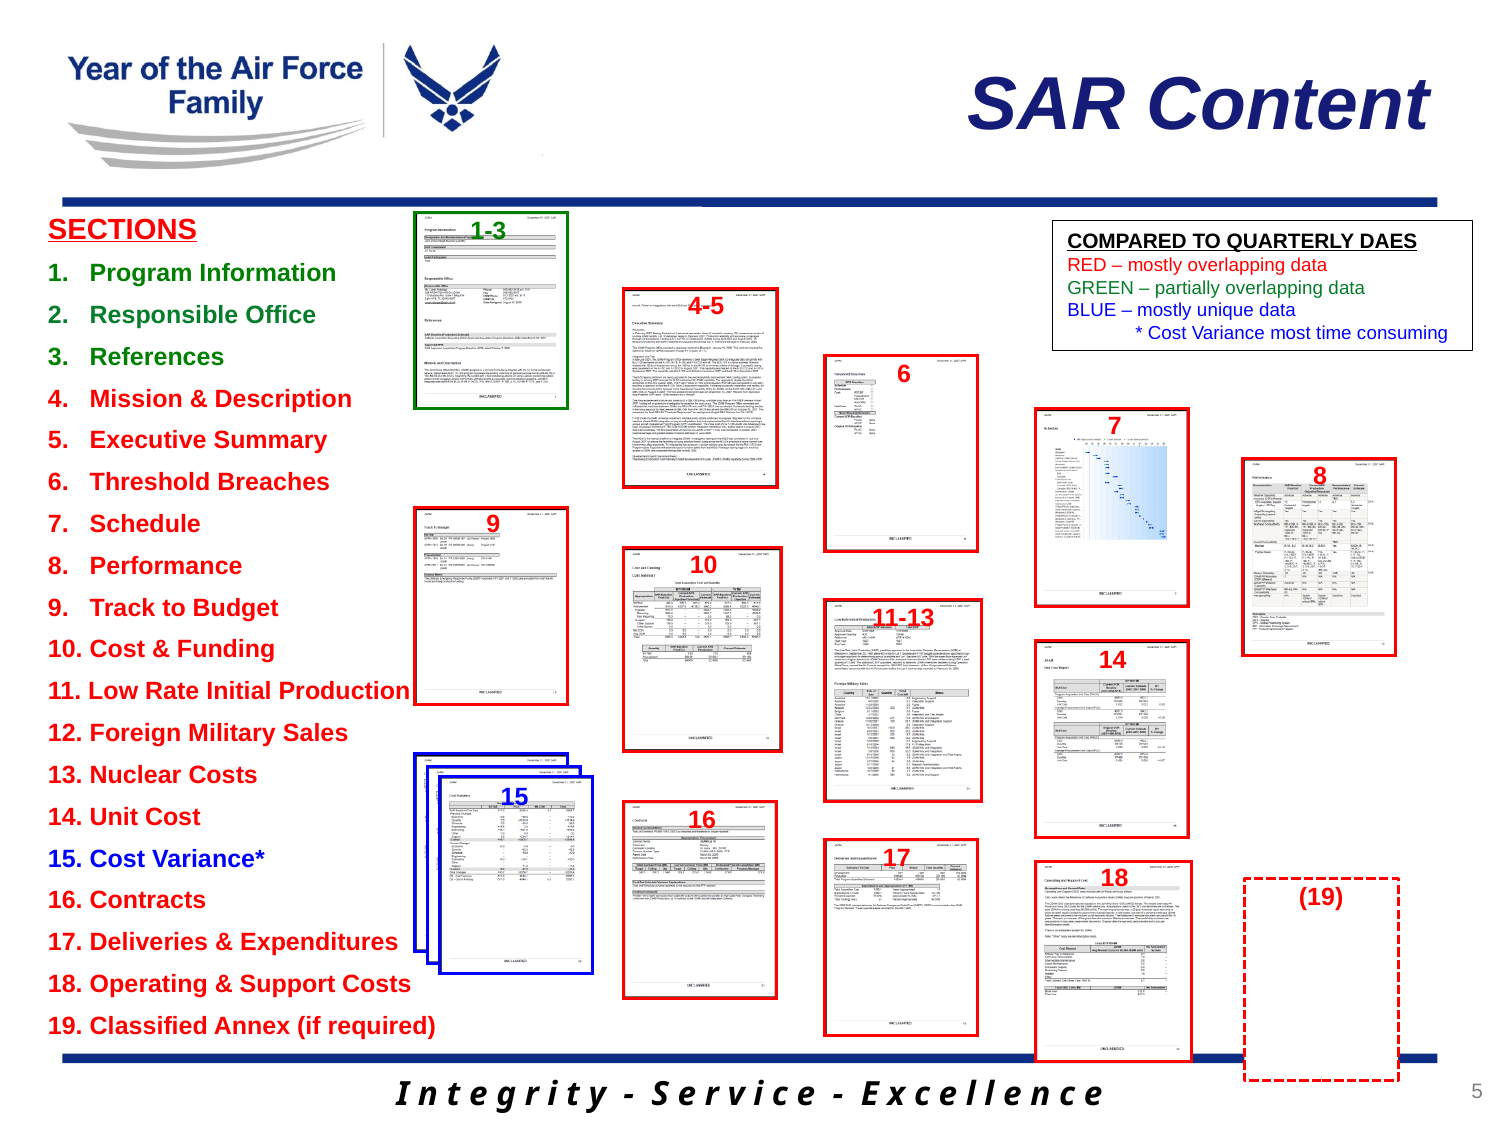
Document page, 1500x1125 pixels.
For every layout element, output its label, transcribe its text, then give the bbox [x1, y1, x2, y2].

picture [1036, 862, 1191, 1060]
picture [1243, 459, 1395, 655]
picture [624, 548, 781, 751]
text_box 11-13 [857, 594, 950, 599]
text_box 7 [1093, 401, 1137, 408]
text_box 4-5 [673, 282, 740, 288]
picture [416, 754, 592, 973]
picture [67, 43, 507, 169]
text_box 1-3 [455, 207, 522, 212]
picture [624, 802, 775, 998]
picture [1036, 410, 1187, 605]
picture [416, 509, 567, 703]
text_box 16 [673, 796, 732, 801]
picture [624, 289, 776, 487]
text_box 14 [1084, 635, 1142, 640]
text_box COMPARED TO QUARTERLY DAES RED – mostly overlapping data GREEN – partially overlapping data BLUE – mostly unique data * Cost Variance most time consuming [1052, 220, 1473, 351]
slide_number 5 [1310, 1070, 1499, 1121]
picture [826, 600, 980, 800]
text_box 10 [675, 541, 733, 547]
text_box 9 [471, 500, 516, 507]
text_box 8 [1298, 451, 1343, 458]
text_box 6 [882, 350, 926, 355]
picture [1036, 642, 1187, 837]
picture [825, 356, 977, 550]
title SAR Content [507, 0, 1445, 200]
text_box [1244, 878, 1399, 1081]
picture [416, 213, 567, 408]
text_box SECTIONS 1. Program Information 2. Responsible Office 3. References 4. Mission & Description 5. Executive Summary 6. Threshold Breaches 7. Schedule 8. Performance 9. Track to Budget 10. Cost & Funding 11. Low Rate Initial Production 12. Foreign Military Sales 13. Nuclear Costs 14. Unit Cost 15. Cost Variance* 16. Contracts 17. Deliveries & Expenditures 18. Operating & Support Costs 19. Classified Annex (if required) [33, 212, 452, 1046]
picture [825, 840, 977, 1034]
text_box (19) [1284, 873, 1359, 918]
text_box 18 [1085, 853, 1144, 861]
text_box 17 [868, 833, 926, 838]
